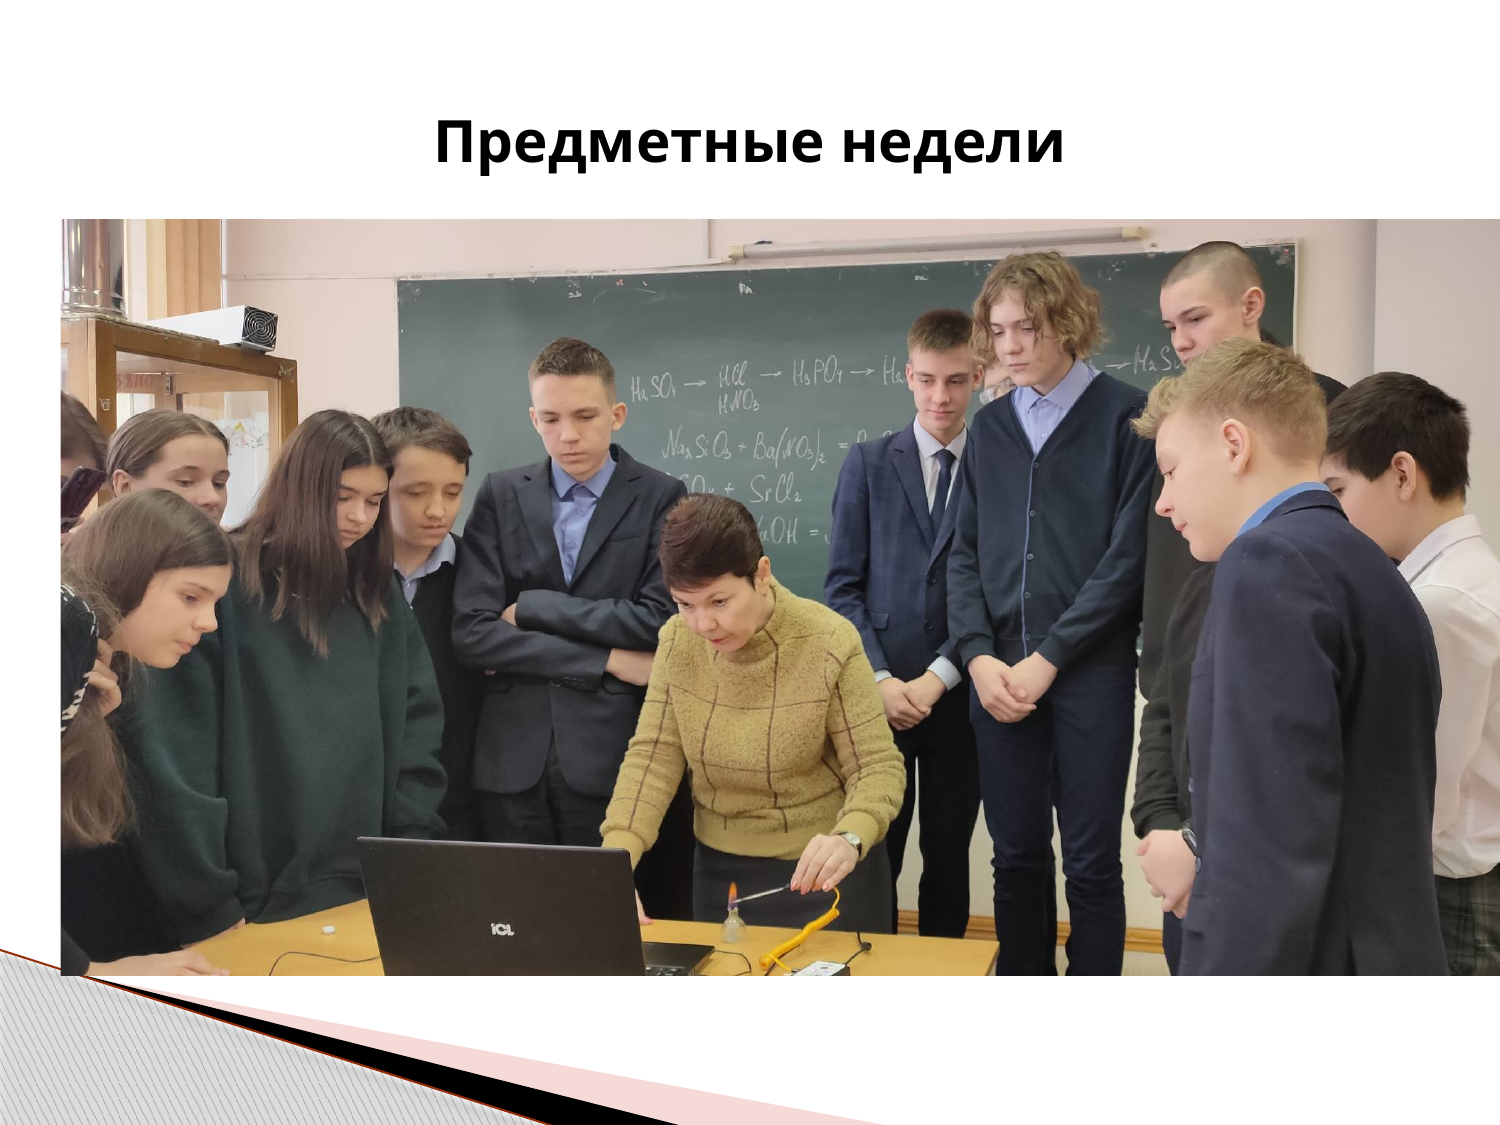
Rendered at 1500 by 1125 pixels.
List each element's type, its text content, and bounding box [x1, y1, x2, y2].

title Предметные недели [75, 45, 1425, 219]
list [60, 219, 1500, 977]
